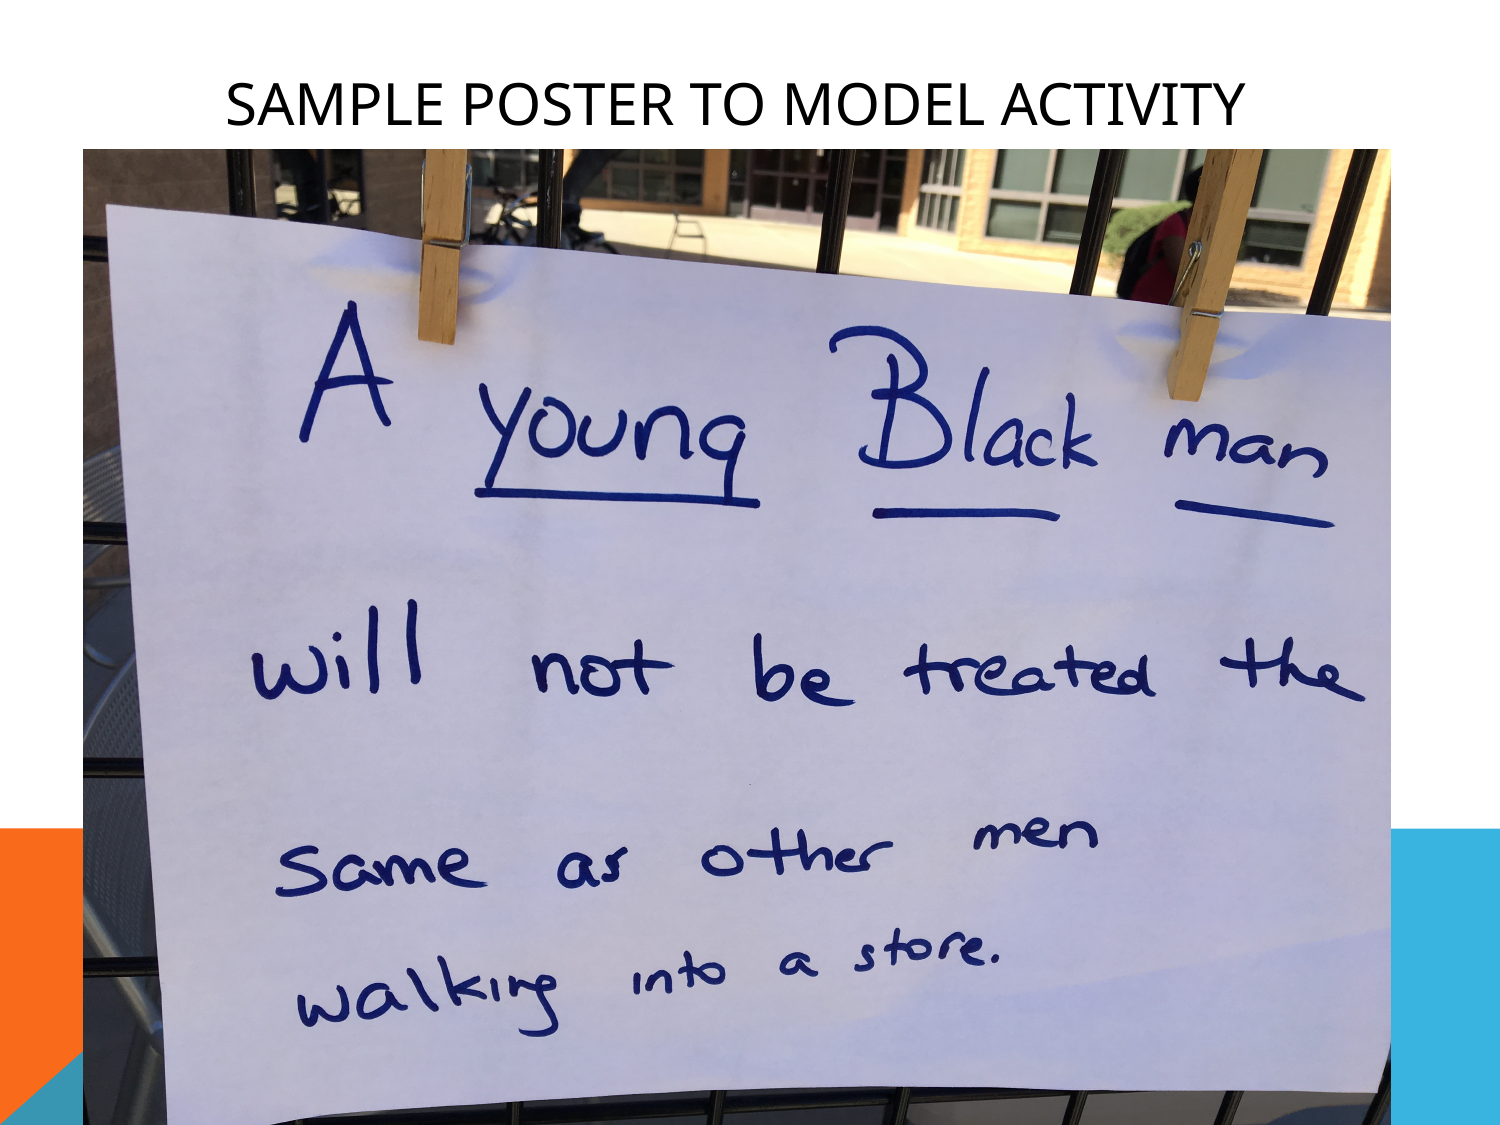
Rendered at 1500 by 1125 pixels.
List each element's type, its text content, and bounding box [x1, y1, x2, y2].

text_box SAMPLE POSTER TO MODEL ACTIVITY [134, 59, 1337, 148]
picture [83, 149, 1392, 1125]
